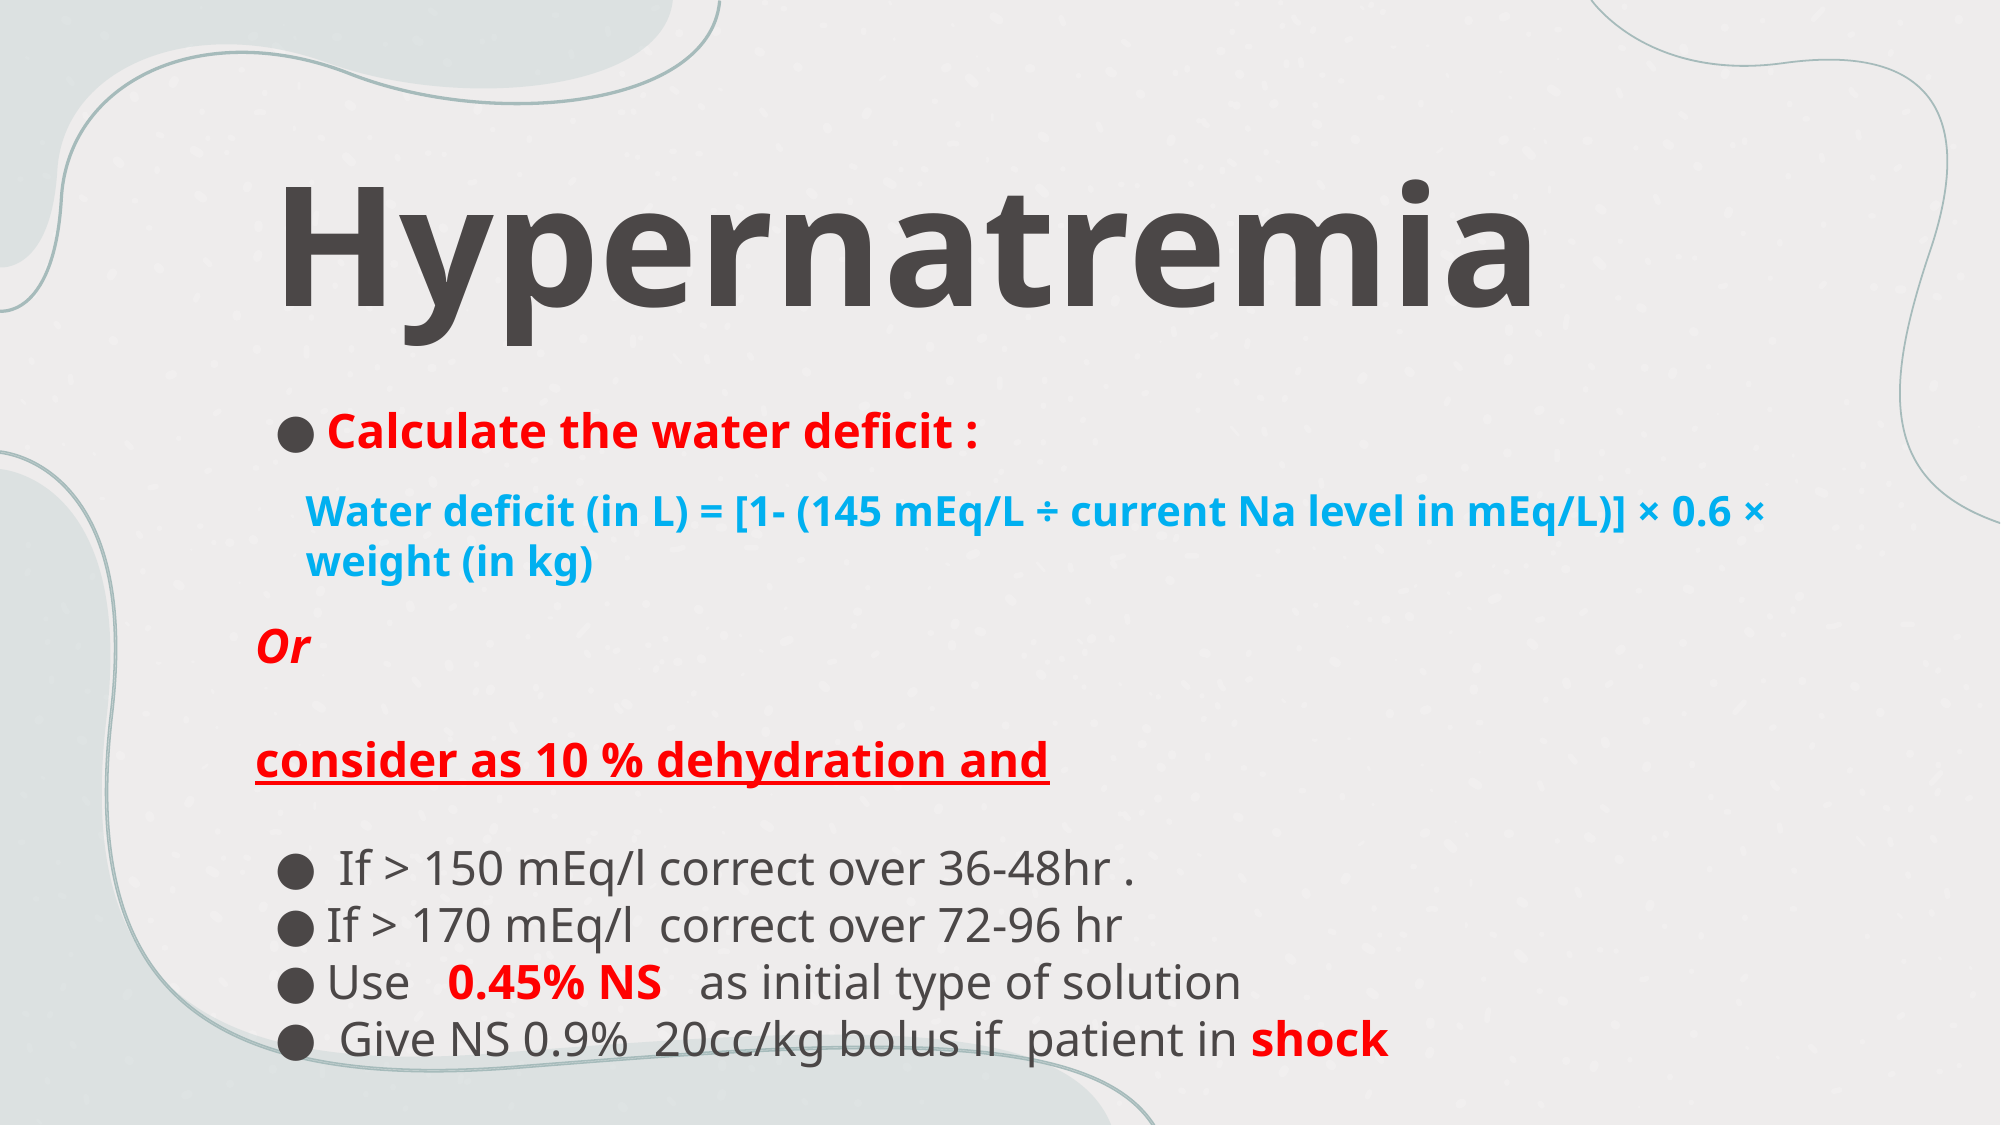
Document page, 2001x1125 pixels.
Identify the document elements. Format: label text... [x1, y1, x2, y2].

title Hypernatremia [192, 163, 1709, 629]
subtitle Calculate the water deficit : Or consider as 10 % dehydration and If > 150 mEq/l correct over 36-48hr . If > 170 mEq/l correct over 72-96 hr Use 0.45% NS as initial type of solution Give NS 0.9% 20cc/kg bolus if patient in shock [240, 384, 1758, 1082]
text_box Water deficit (in L) = [1- (145 mEq/L ÷ current Na level in mEq/L)] × 0.6 × weight (in kg) [290, 476, 1871, 592]
